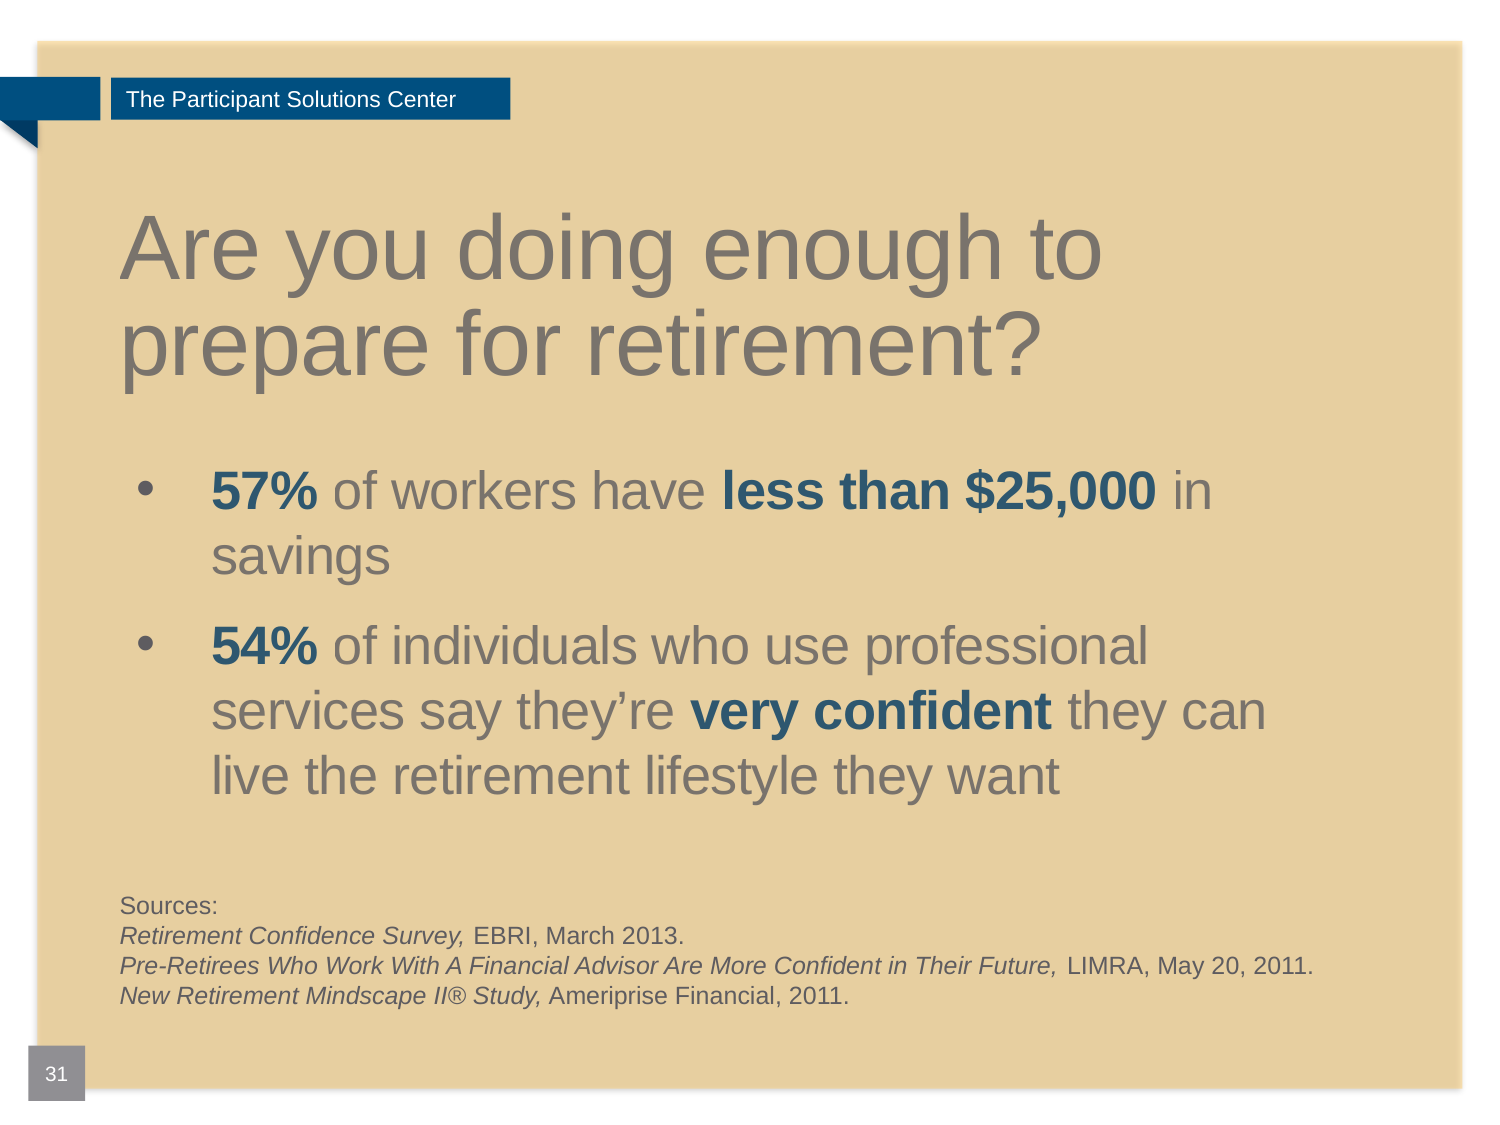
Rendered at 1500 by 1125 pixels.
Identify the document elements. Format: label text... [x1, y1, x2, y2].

text_box Sources: Retirement Confidence Survey, EBRI, March 2013. Pre-Retirees Who Work With A Financial Advisor Are More Confident in Their Future, LIMRA, May 20, 2011. New Retirement Mindscape II® Study, Ameriprise Financial, 2011. [104, 882, 1348, 1062]
title Are you doing enough to prepare for retirement? [104, 201, 1380, 421]
text_box 57% of workers have less than $25,000 in savings 54% of individuals who use professional services say they’re very confident they can live the retirement lifestyle they want [115, 447, 1321, 882]
